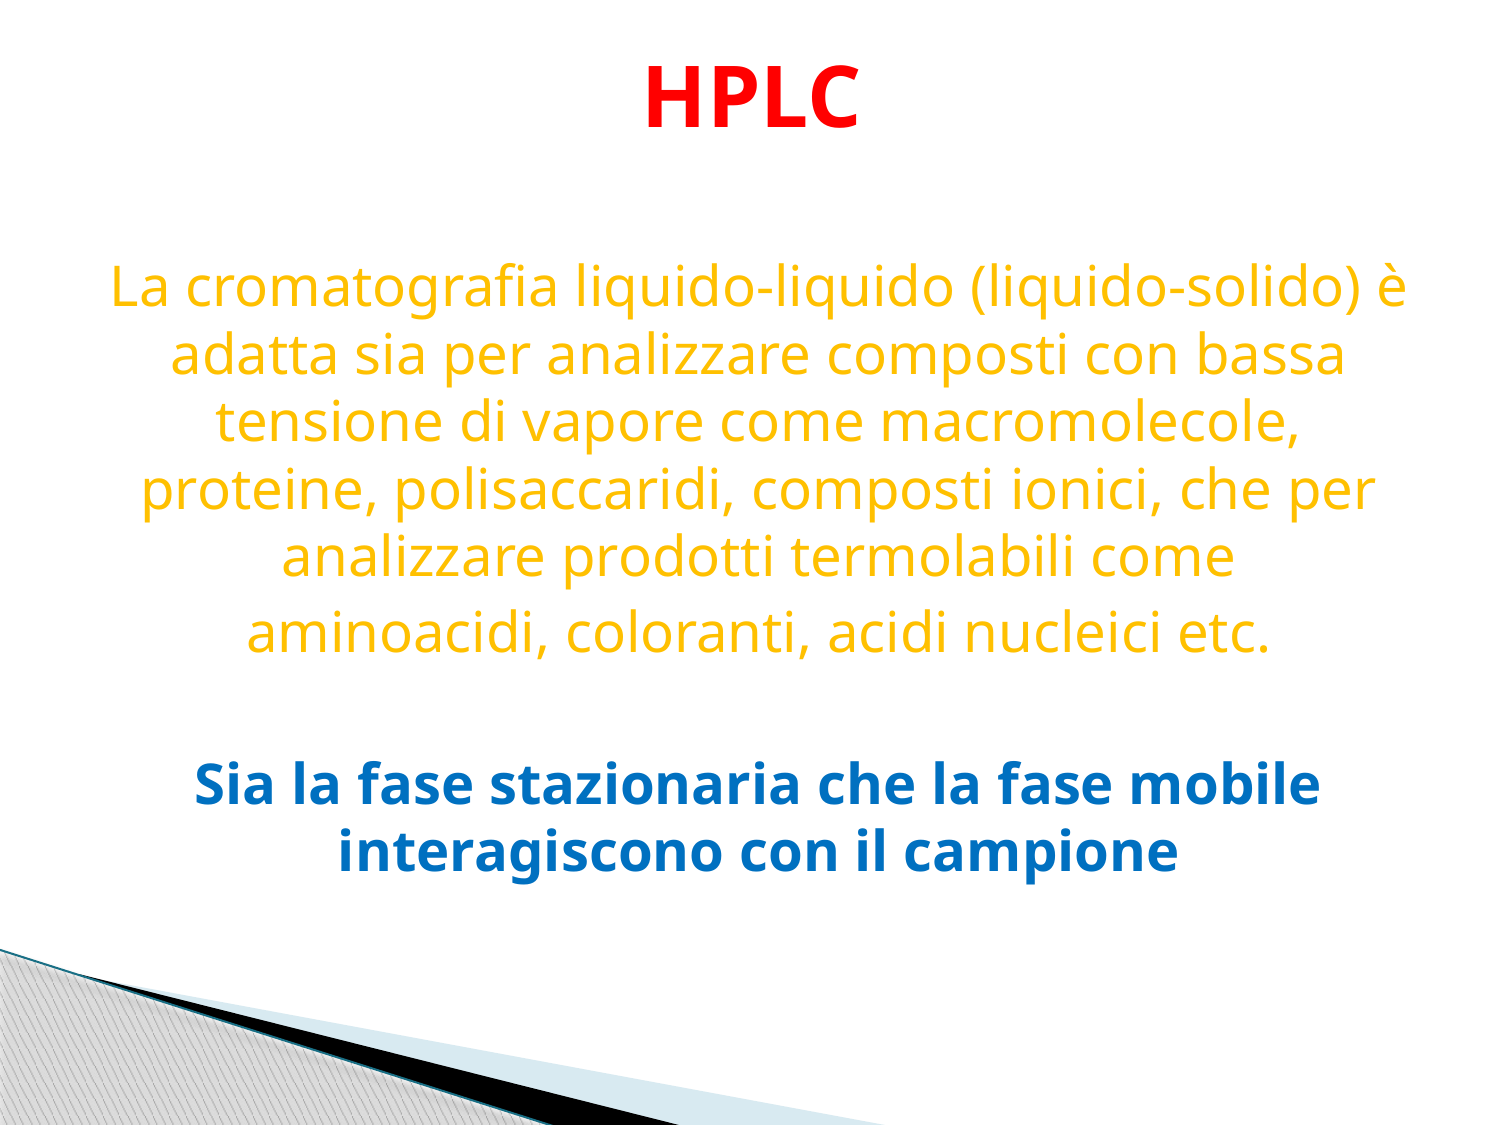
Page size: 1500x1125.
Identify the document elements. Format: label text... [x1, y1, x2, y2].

list La cromatografia liquido-liquido (liquido-solido) è adatta sia per analizzare composti con bassa tensione di vapore come macromolecole, proteine, polisaccaridi, composti ionici, che per analizzare prodotti termolabili come aminoacidi, coloranti, acidi nucleici etc. Sia la fase stazionaria che la fase mobile interagiscono con il campione [75, 243, 1425, 986]
title HPLC [76, 0, 1427, 188]
